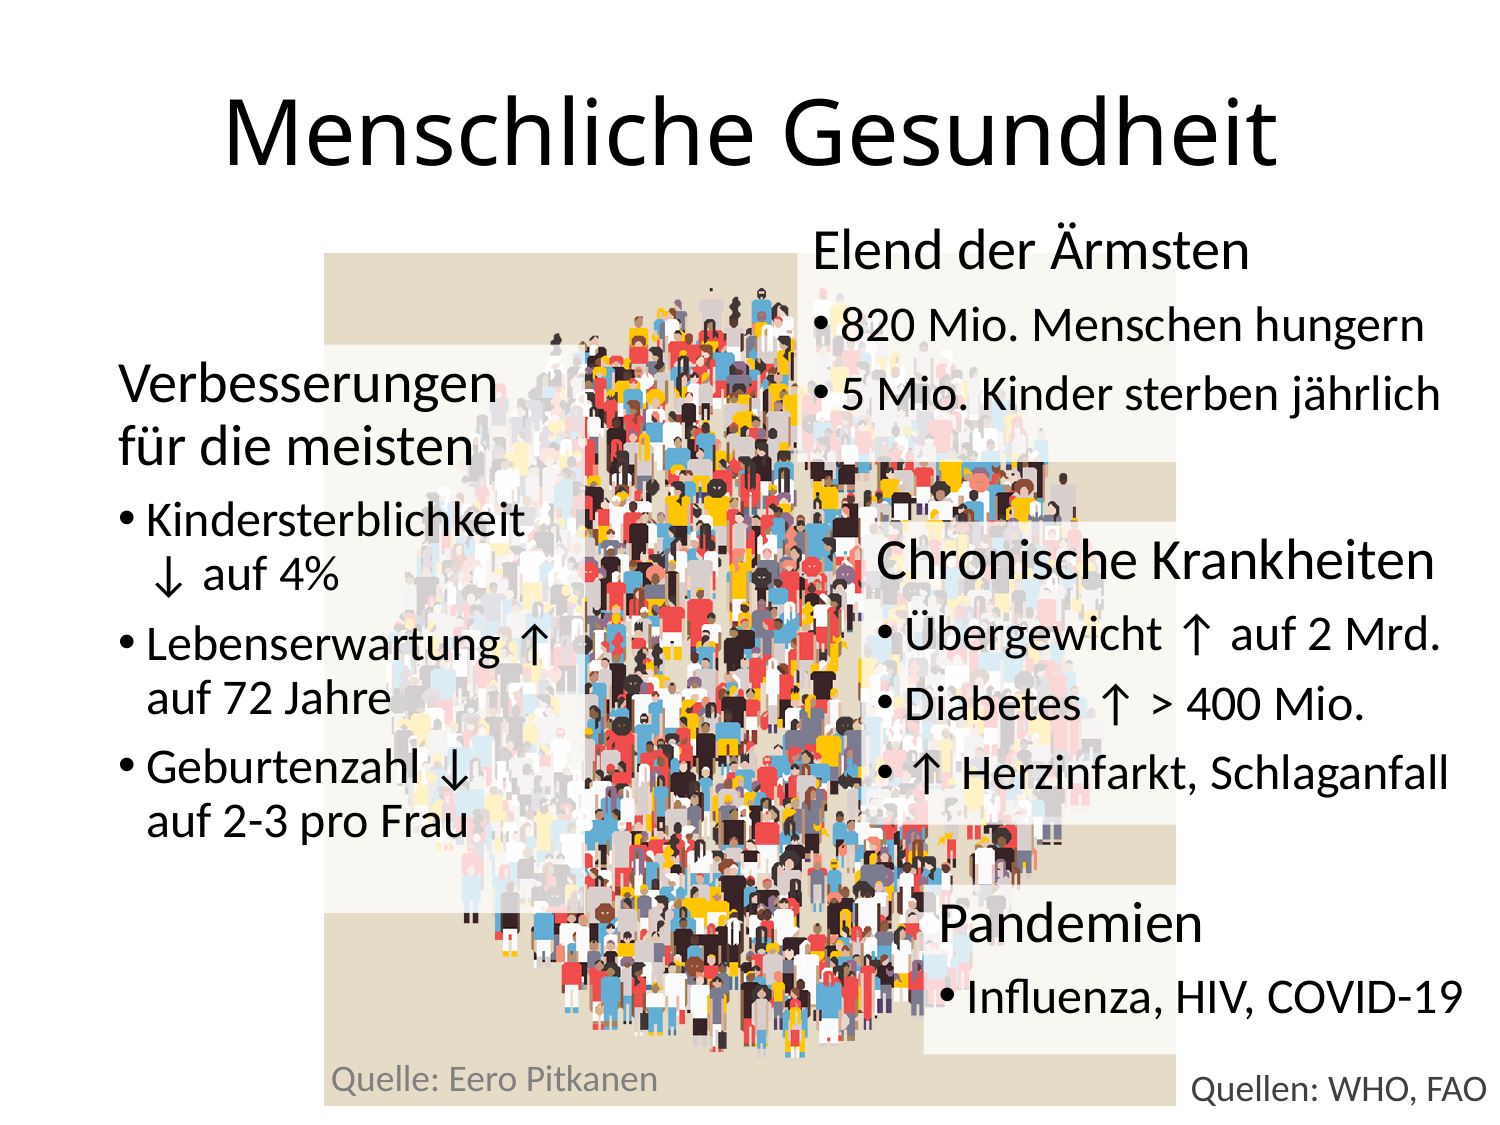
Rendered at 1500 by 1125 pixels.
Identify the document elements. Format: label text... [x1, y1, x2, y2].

text_box Elend der Ärmsten 820 Mio. Menschen hungern 5 Mio. Kinder sterben jährlich [797, 211, 1464, 462]
text_box Pandemien Influenza, HIV, COVID-19 [1176, 884, 1491, 1055]
text_box Chronische Krankheiten Übergewicht ↑ auf 2 Mrd. Diabetes ↑ > 400 Mio. ↑ Herzinfarkt, Schlaganfall [1176, 521, 1491, 825]
text_box Quelle: Eero Pitkanen [316, 1046, 955, 1107]
text_box Quellen: WHO, FAO [1175, 1056, 1500, 1117]
title Menschliche Gesundheit [103, 59, 1397, 212]
picture [324, 253, 1176, 1106]
text_box Verbesserungen für die meisten Kindersterblichkeit ↓ auf 4% Lebenserwartung ↑ auf 72 Jahre Geburtenzahl ↓ auf 2-3 pro Frau [103, 344, 324, 914]
